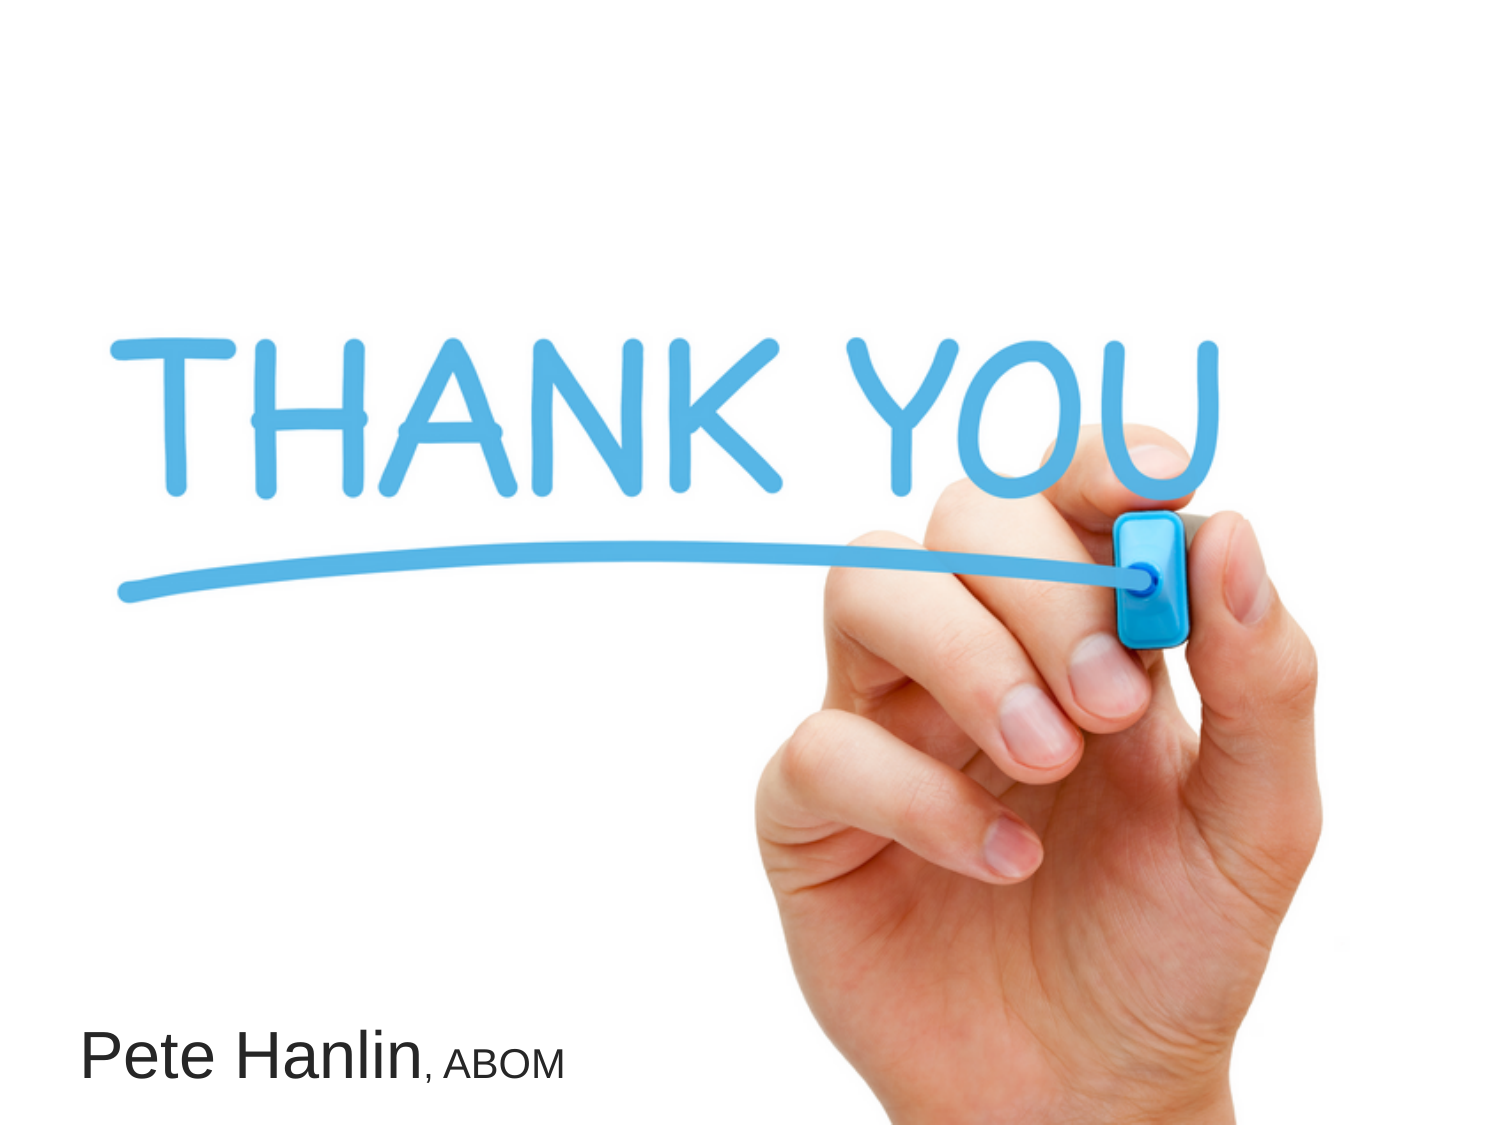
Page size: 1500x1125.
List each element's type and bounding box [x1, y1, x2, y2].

picture [6, 237, 1488, 1125]
